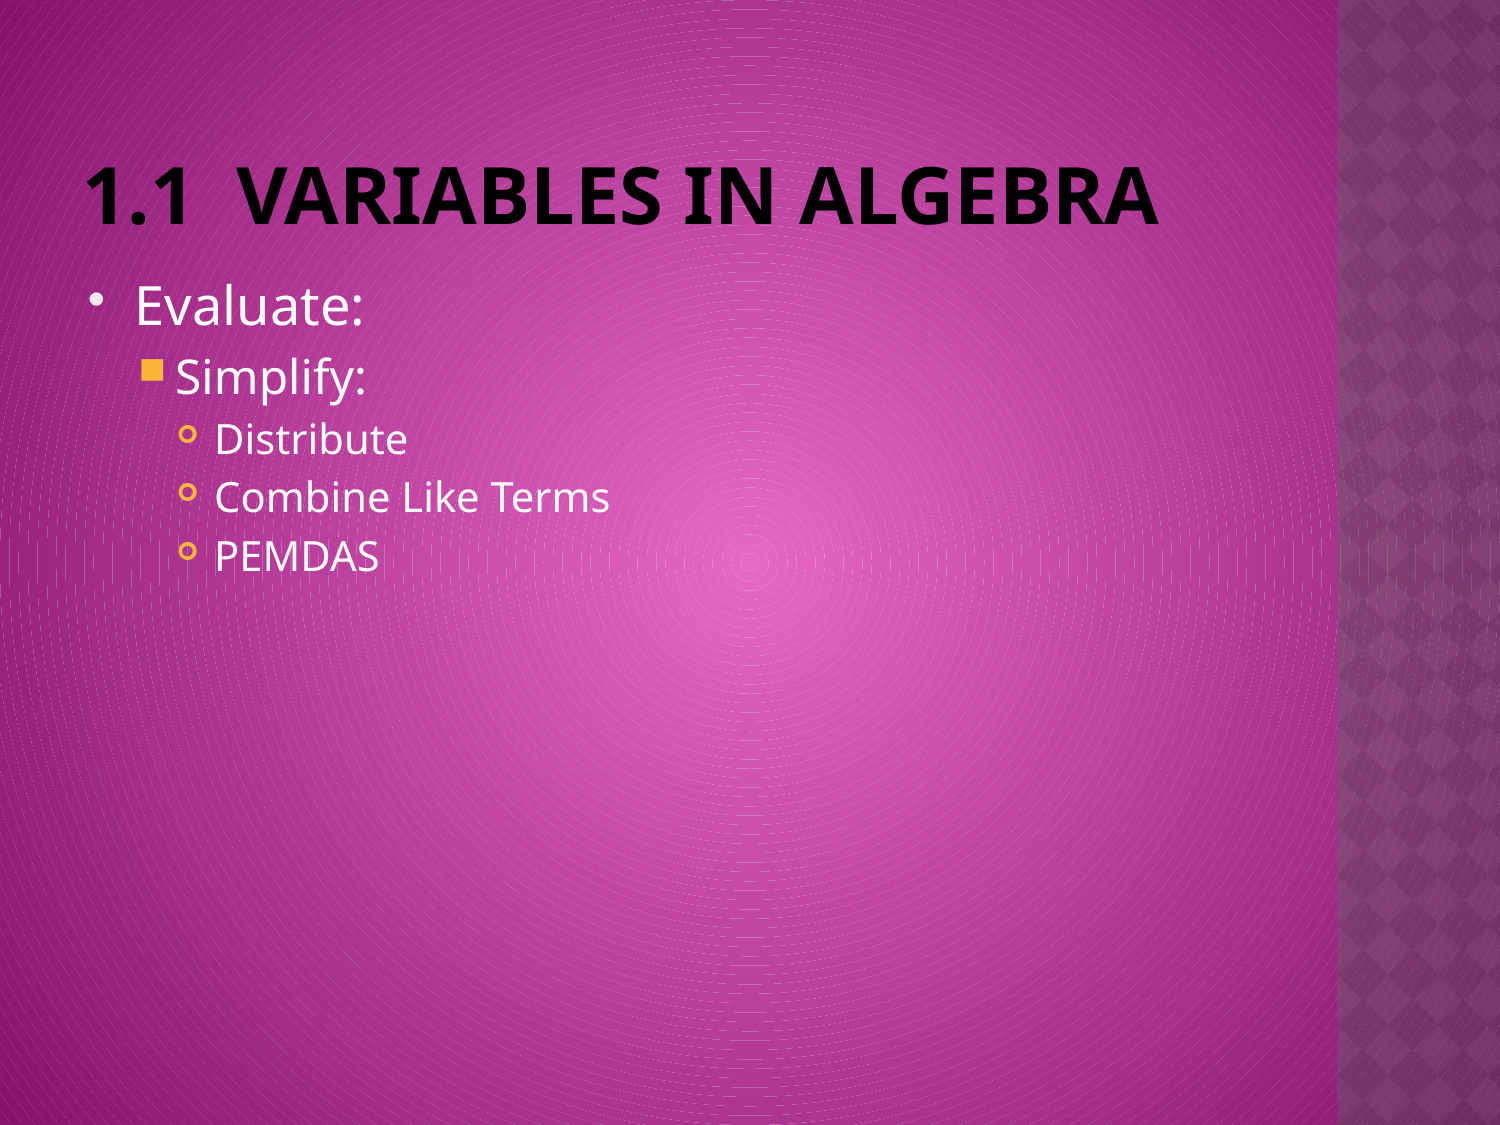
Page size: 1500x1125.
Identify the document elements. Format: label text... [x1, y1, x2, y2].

title 1.1 Variables in Algebra [75, 52, 1263, 240]
list Evaluate: Simplify: Distribute Combine Like Terms PEMDAS [75, 264, 1263, 1059]
